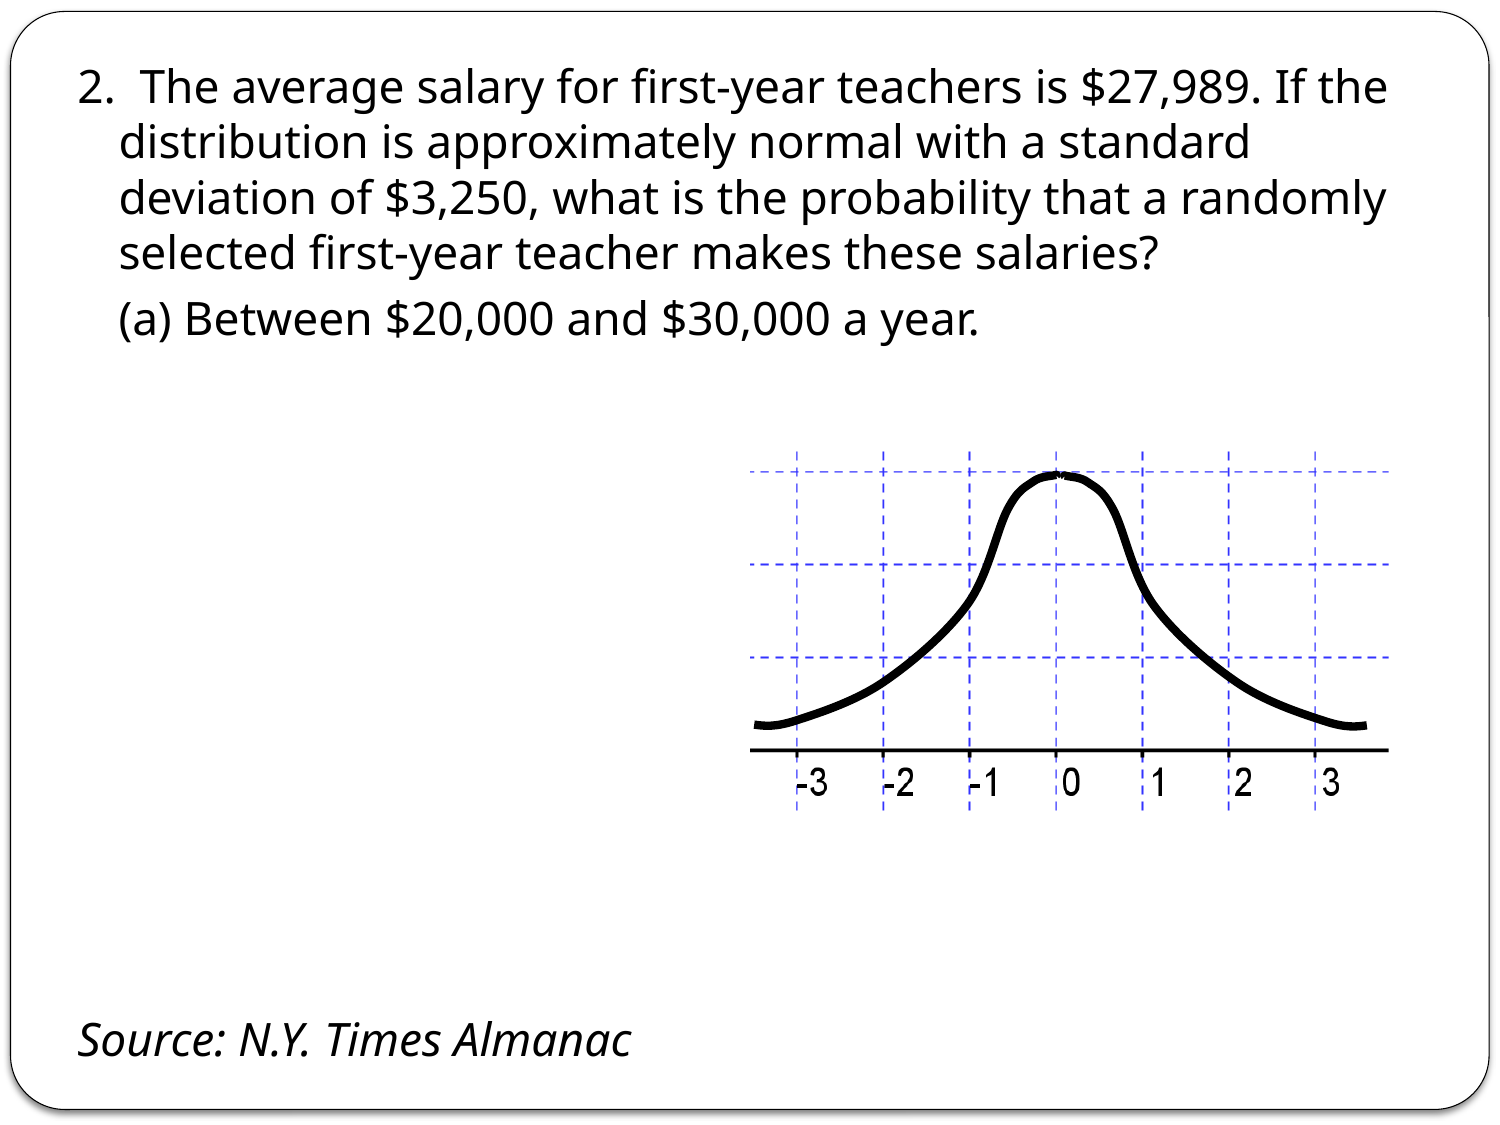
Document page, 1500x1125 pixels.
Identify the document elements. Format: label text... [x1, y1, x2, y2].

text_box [749, 449, 1390, 813]
list 2. The average salary for first-year teachers is $27,989. If the distribution is approximately normal with a standard deviation of $3,250, what is the probability that a randomly selected first-year teacher makes these salaries? (a) Between $20,000 and $30,000 a year. Source: N.Y. Times Almanac [62, 50, 1425, 1088]
